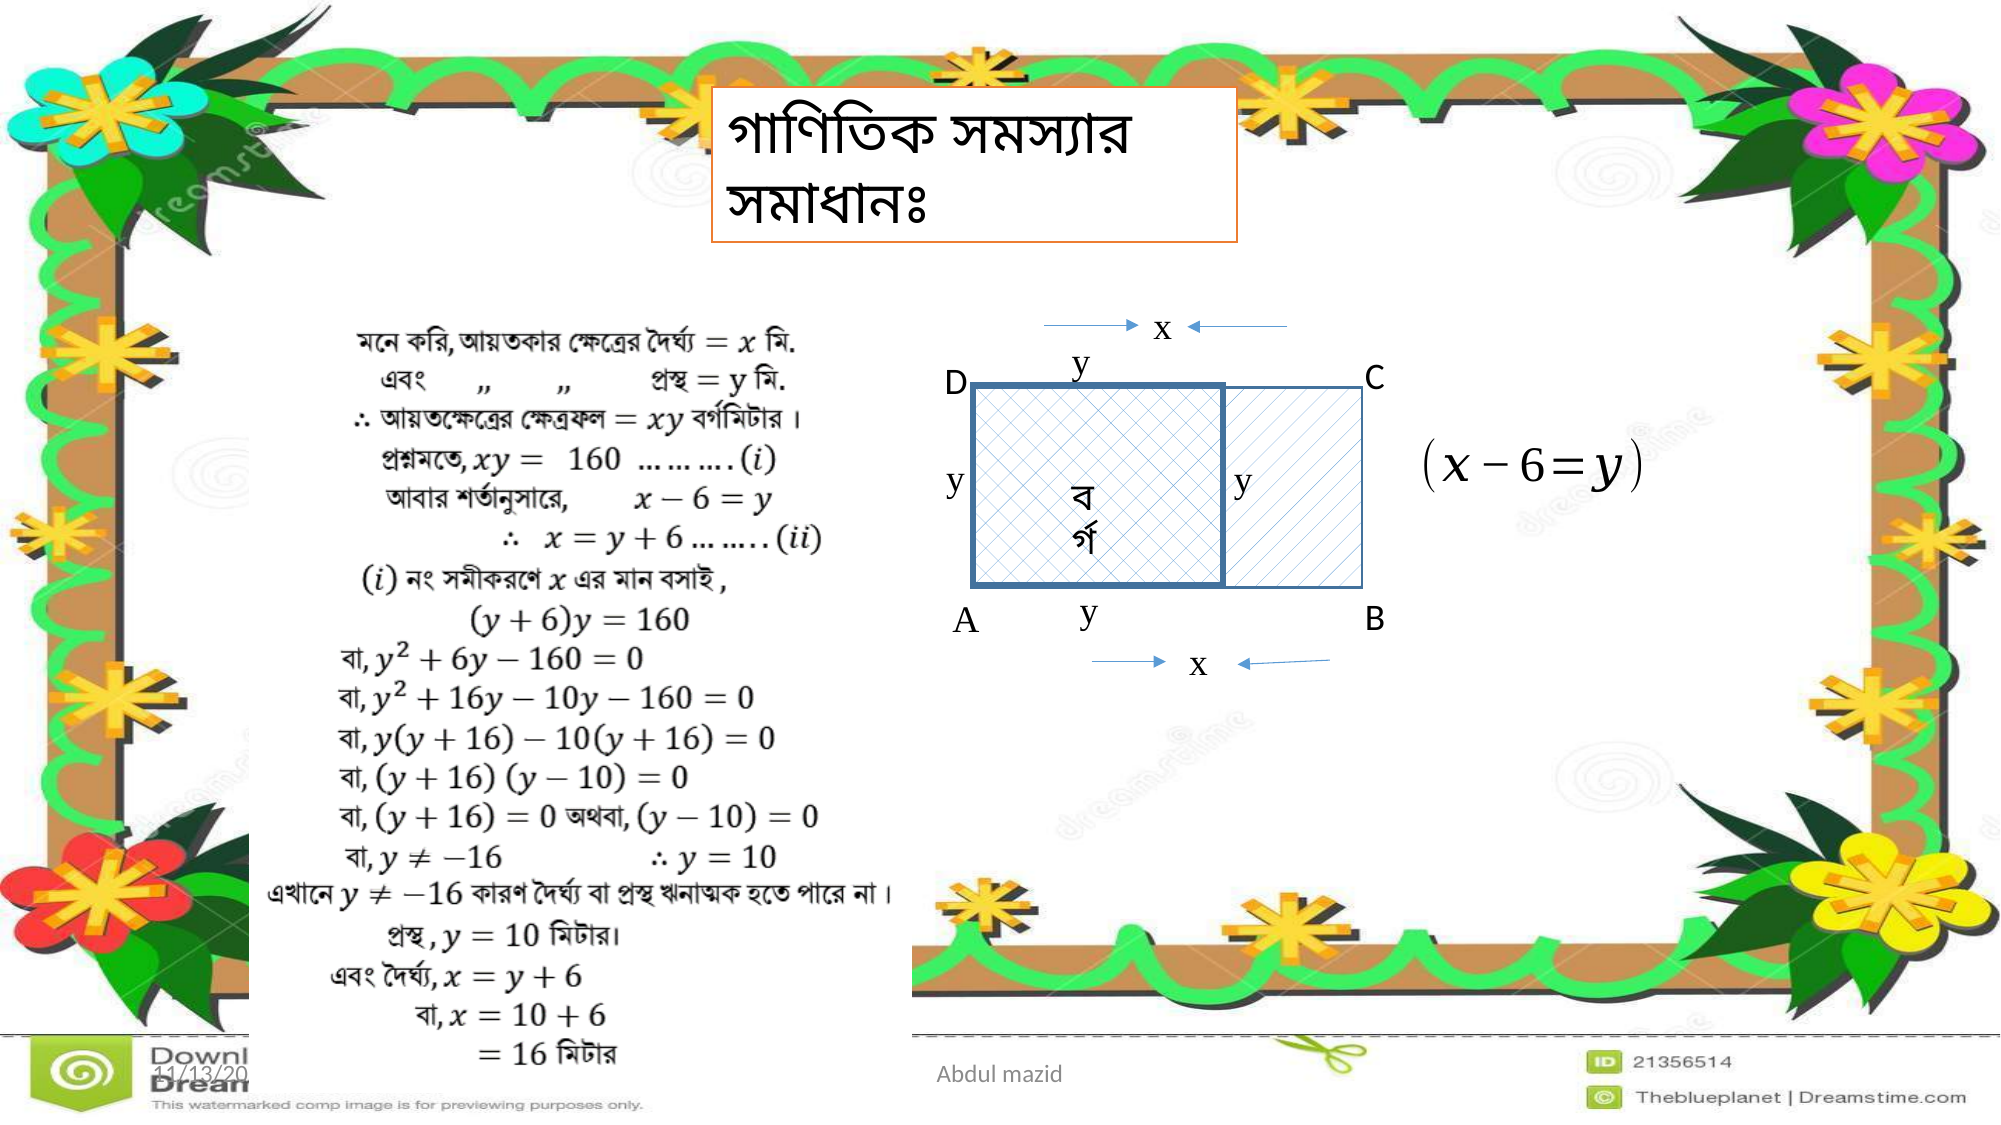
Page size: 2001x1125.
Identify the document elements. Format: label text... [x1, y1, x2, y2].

text_box [1224, 386, 1363, 589]
text_box C [1349, 344, 1438, 405]
text_box বর্গ [1056, 465, 1129, 570]
text_box x [1138, 294, 1188, 355]
text_box x [1174, 630, 1224, 690]
text_box y [1056, 329, 1105, 390]
text_box D [929, 349, 975, 410]
text_box গাণিতিক সমস্যার সমাধানঃ [711, 86, 1238, 243]
text_box y [1064, 579, 1113, 639]
text_box A [937, 587, 1000, 648]
footer Abdul mazid [662, 1042, 1338, 1103]
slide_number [137, 1042, 588, 1103]
text_box [972, 385, 1224, 587]
text_box B [1349, 585, 1413, 646]
text_box y [931, 446, 980, 506]
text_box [1237, 660, 1330, 665]
text_box y [1219, 447, 1267, 507]
picture [0, 0, 2001, 1125]
